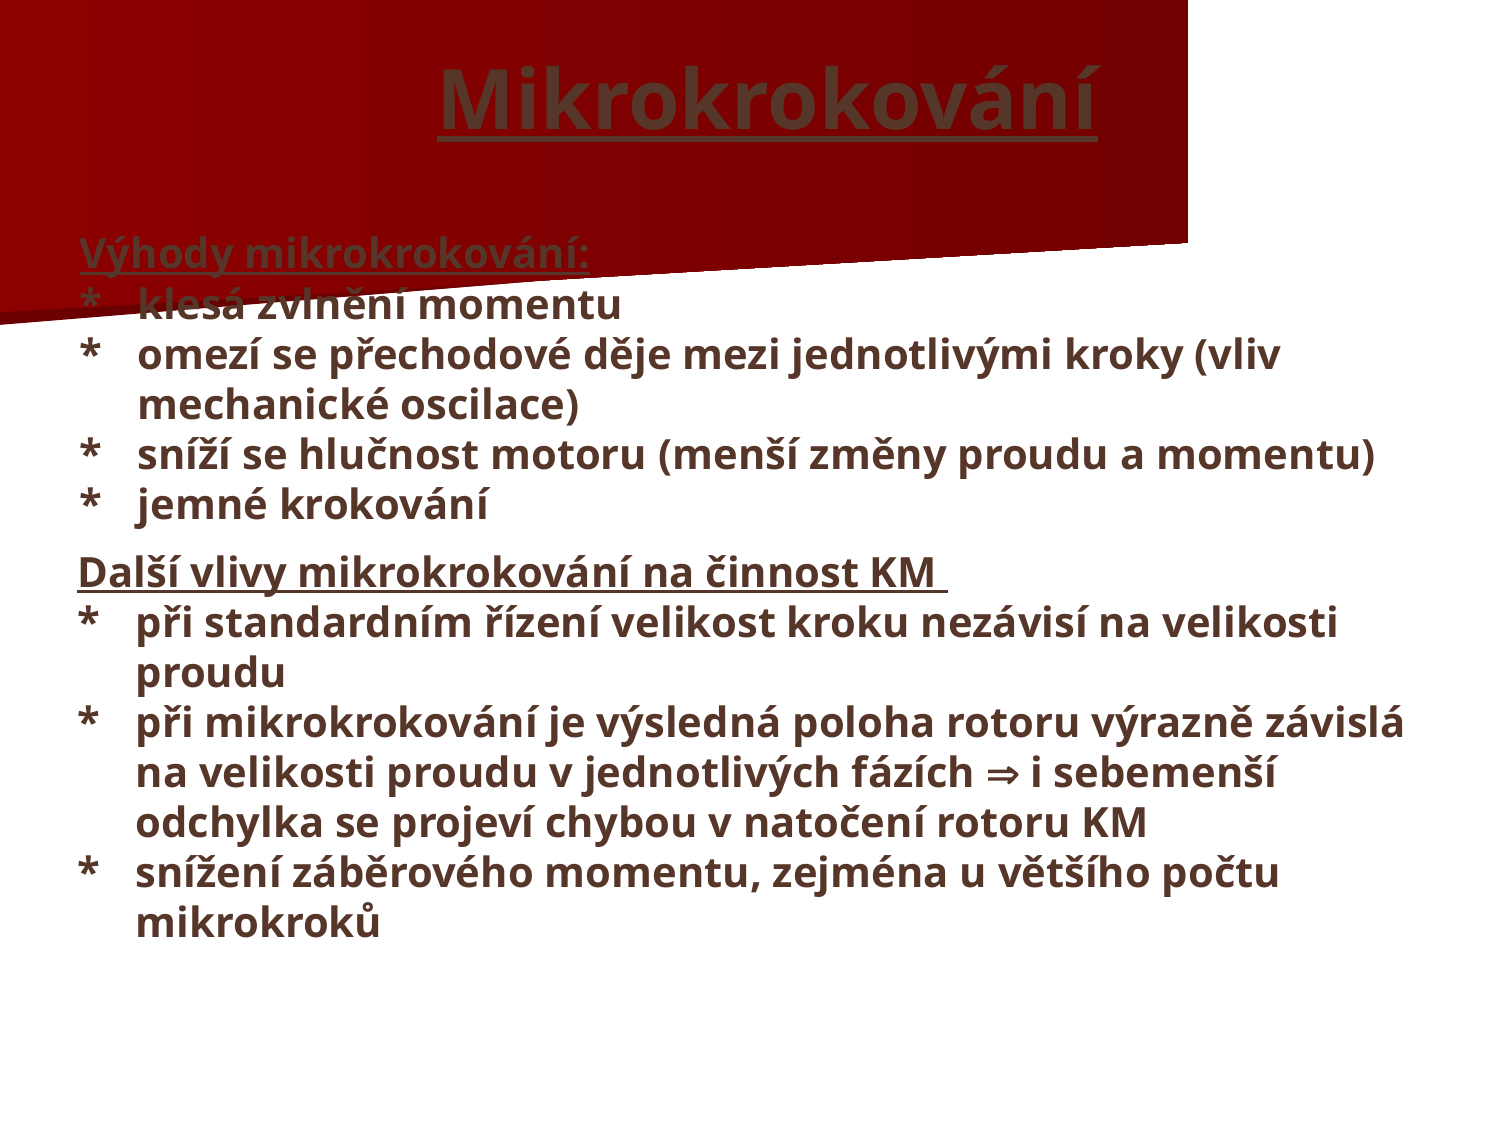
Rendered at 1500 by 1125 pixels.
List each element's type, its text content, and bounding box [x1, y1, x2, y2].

text_box Další vlivy mikrokrokování na činnost KM * při standardním řízení velikost kroku nezávisí na velikosti proudu * při mikrokrokování je výsledná poloha rotoru výrazně závislá na velikosti proudu v jednotlivých fázích  i sebemenší odchylka se projeví chybou v natočení rotoru KM * snížení záběrového momentu, zejména u většího počtu mikrokroků [62, 538, 1457, 953]
text_box Mikrokrokování [265, 30, 1270, 161]
text_box Výhody mikrokrokování: * klesá zvlnění momentu * omezí se přechodové děje mezi jednotlivými kroky (vliv mechanické oscilace) * sníží se hlučnost motoru (menší změny proudu a momentu) * jemné krokování [64, 219, 1412, 535]
